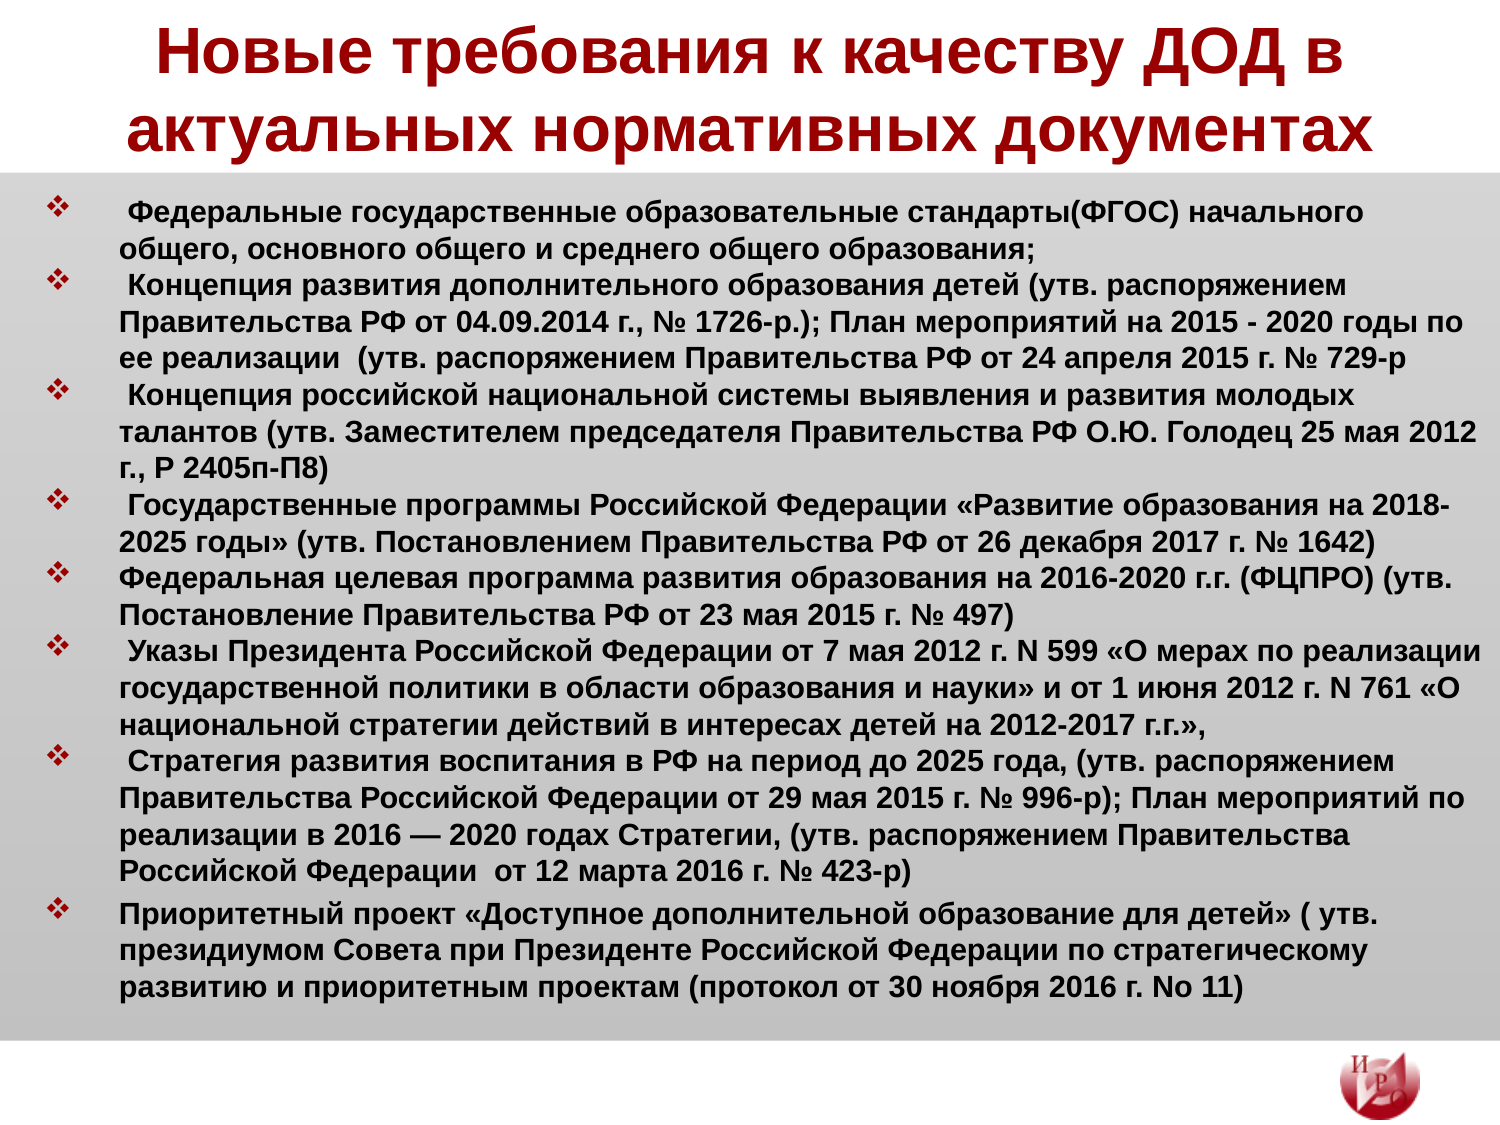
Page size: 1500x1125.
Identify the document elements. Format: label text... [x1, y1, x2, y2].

picture [1340, 1095, 1420, 1120]
list Федеральные государственные образовательные стандарты(ФГОС) начального общего, основного общего и среднего общего образования; Концепция развития дополнительного образования детей (утв. распоряжением Правительства РФ от 04.09.2014 г., № 1726-р.); План мероприятий на 2015 - 2020 годы по ее реализации (утв. распоряжением Правительства РФ от 24 апреля 2015 г. № 729-р Концепция российской национальной системы выявления и развития молодых талантов (утв. Заместителем председателя Правительства РФ О.Ю. Голодец 25 мая 2012 г., Р 2405п-П8) Государственные программы Российской Федерации «Развитие образования на 2018-2025 годы» (утв. Постановлением Правительства РФ от 26 декабря 2017 г. № 1642) Федеральная целевая программа развития образования на 2016-2020 г.г. (ФЦПРО) (утв. Постановление Правительства РФ от 23 мая 2015 г. № 497) Указы Президента Российской Федерации от 7 мая 2012 г. N 599 «О мерах по реализации государственной политики в области образования и науки» и от 1 июня 2012 г. N 761 «О национальной стратегии действий в интересах детей на 2012-2017 г.г.», Стратегия развития воспитания в РФ на период до 2025 года, (утв. распоряжением Правительства Российской Федерации от 29 мая 2015 г. № 996-р); План мероприятий по реализации в 2016 — 2020 годах Стратегии, (утв. распоряжением Правительства Российской Федерации от 12 марта 2016 г. № 423-р) Приоритетный проект «Доступное дополнительной образование для детей» ( утв. президиумом Совета при Президенте Российской Федерации по стратегическому развитию и приоритетным проектам (протокол от 30 ноября 2016 г. No 11) [29, 184, 1500, 1095]
title Новые требования к качеству ДОД в актуальных нормативных документах [0, 0, 1500, 173]
